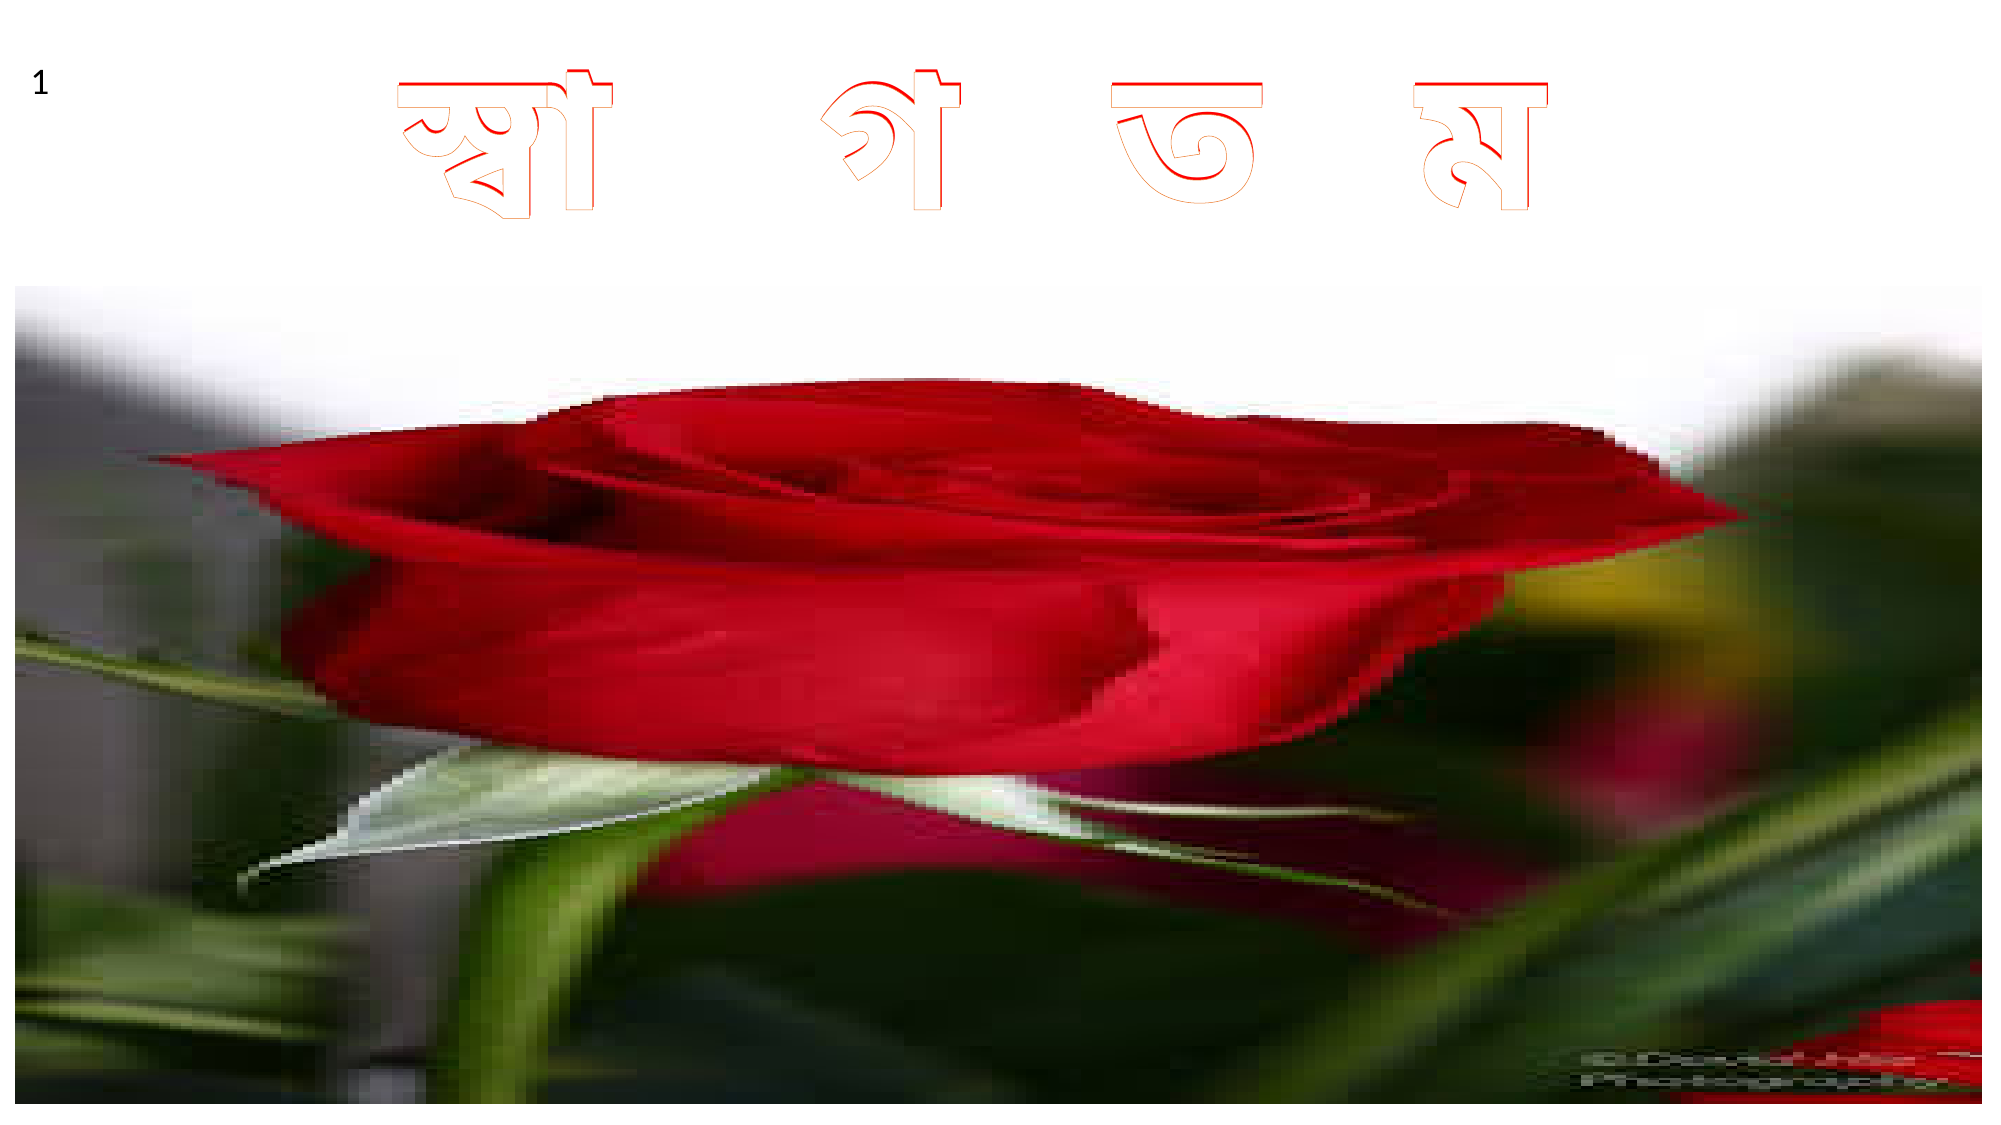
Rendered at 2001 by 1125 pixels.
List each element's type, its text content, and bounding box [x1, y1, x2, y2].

text_box স্বা গ ত ম [0, 2, 1999, 258]
text_box স্বা গ ত ম [0, 0, 2000, 255]
picture [15, 286, 1982, 1104]
text_box 1 [15, 49, 97, 109]
